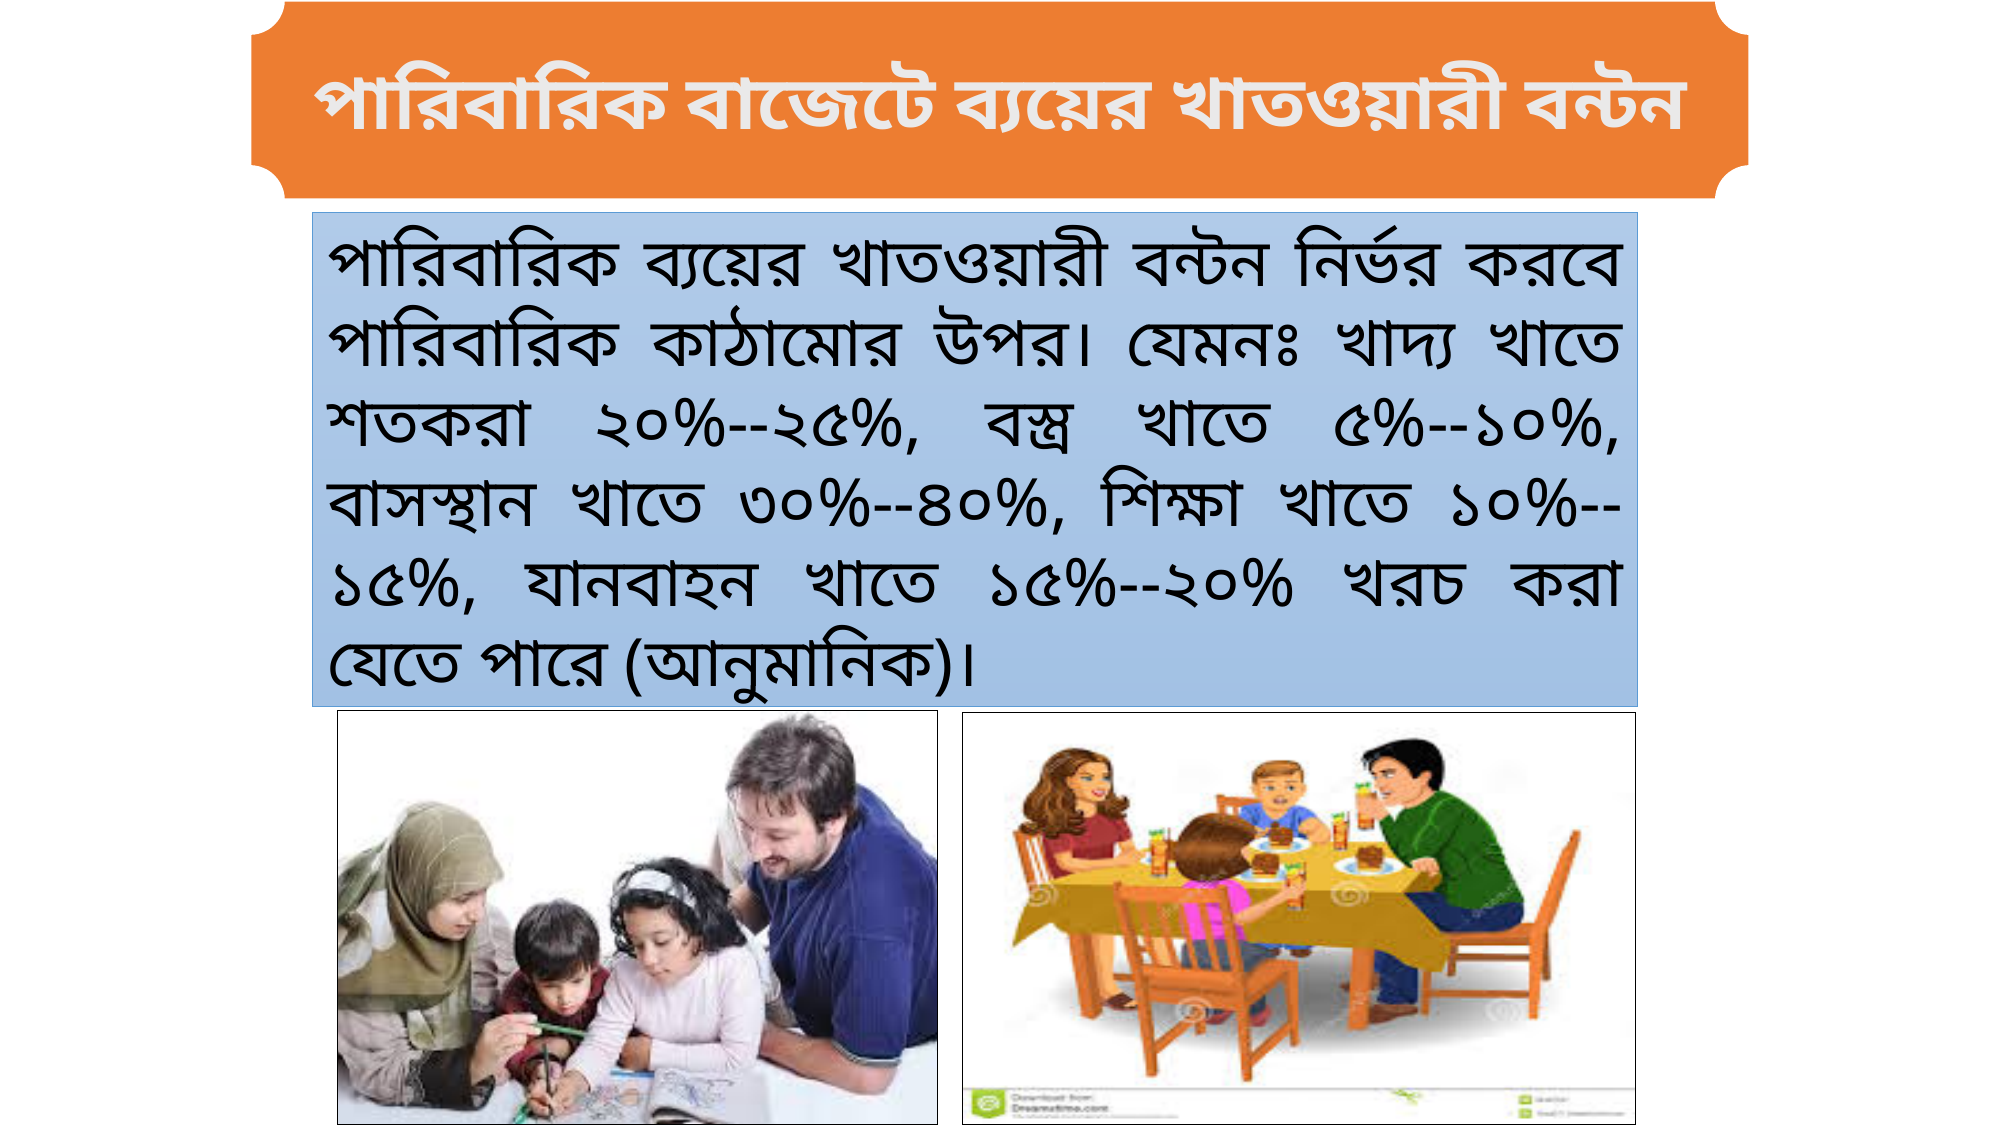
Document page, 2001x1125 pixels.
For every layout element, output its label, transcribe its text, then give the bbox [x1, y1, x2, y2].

text_box পারিবারিক বাজেটে ব্যয়ের খাতওয়ারী বন্টন [248, 0, 1752, 202]
picture [337, 710, 938, 1125]
text_box পারিবারিক ব্যয়ের খাতওয়ারী বন্টন নির্ভর করবে পারিবারিক কাঠামোর উপর। যেমনঃ খাদ্য খাতে শতকরা ২০%--২৫%, বস্ত্র খাতে ৫%--১০%, বাসস্থান খাতে ৩০%--৪০%, শিক্ষা খাতে ১০%--১৫%, যানবাহন খাতে ১৫%--২০% খরচ করা যেতে পারে (আনুমানিক)। [312, 212, 1638, 707]
picture [962, 712, 1636, 1125]
